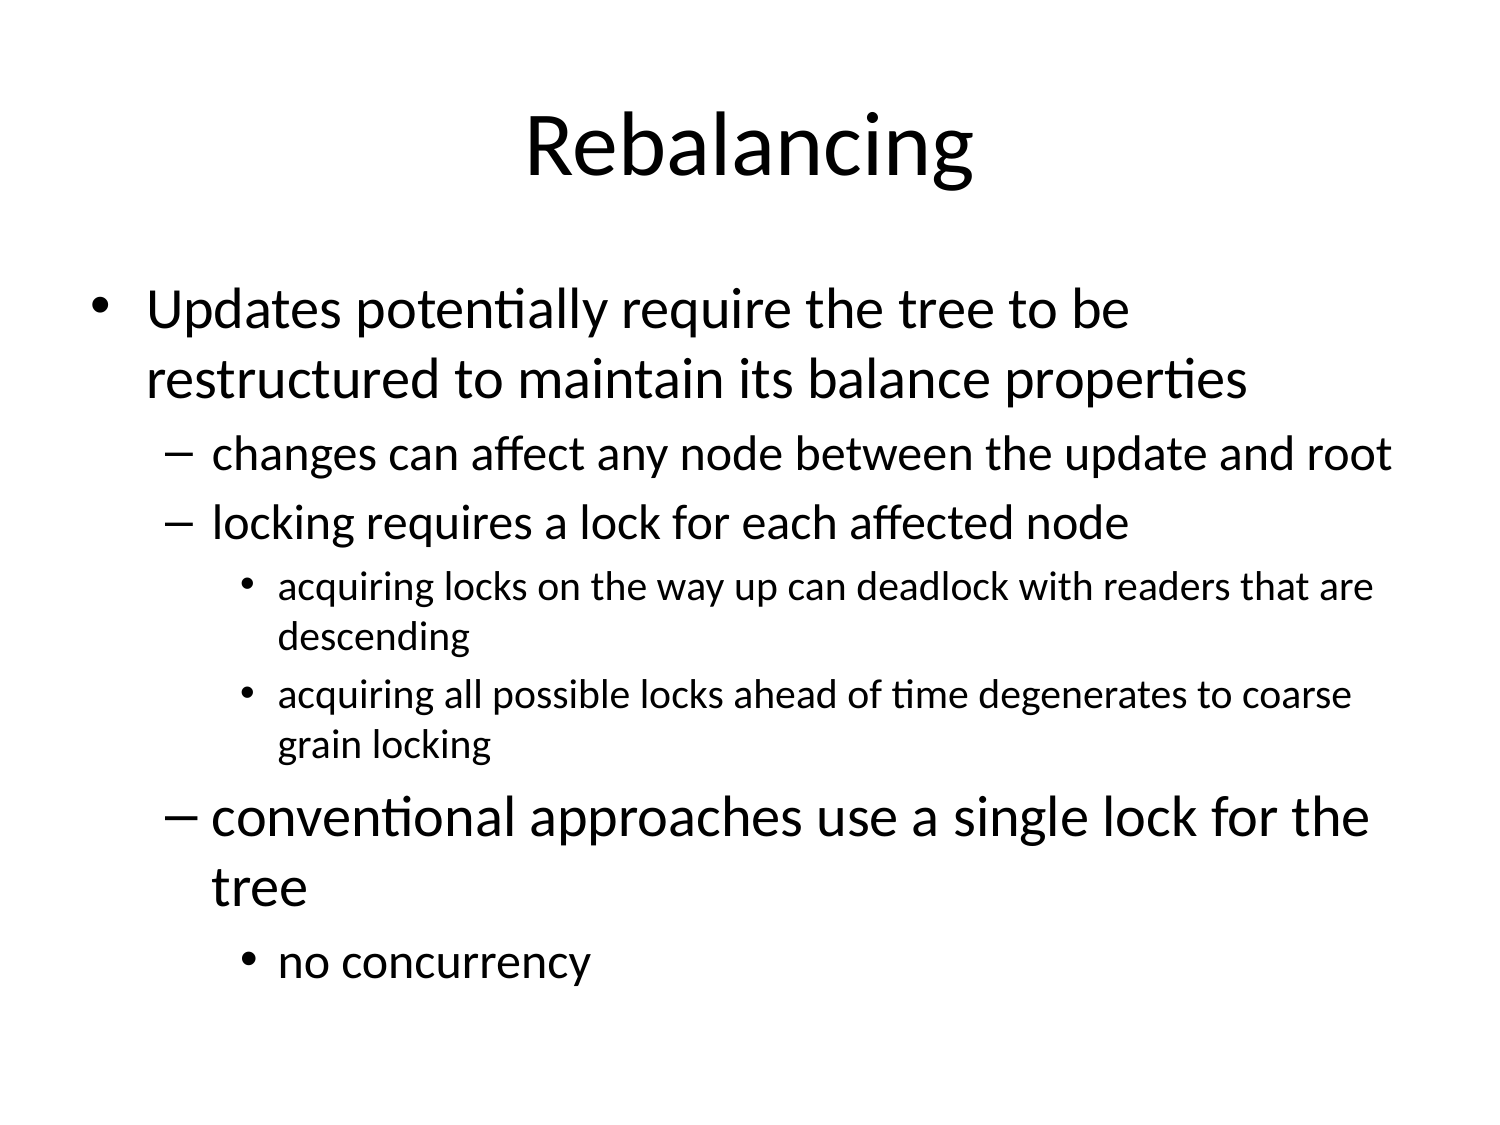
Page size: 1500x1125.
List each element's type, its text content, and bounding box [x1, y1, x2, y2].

title Rebalancing [75, 45, 1425, 233]
list Updates potentially require the tree to be restructured to maintain its balance properties changes can affect any node between the update and root locking requires a lock for each affected node acquiring locks on the way up can deadlock with readers that are descending acquiring all possible locks ahead of time degenerates to coarse grain locking conventional approaches use a single lock for the tree no concurrency [75, 262, 1425, 1005]
